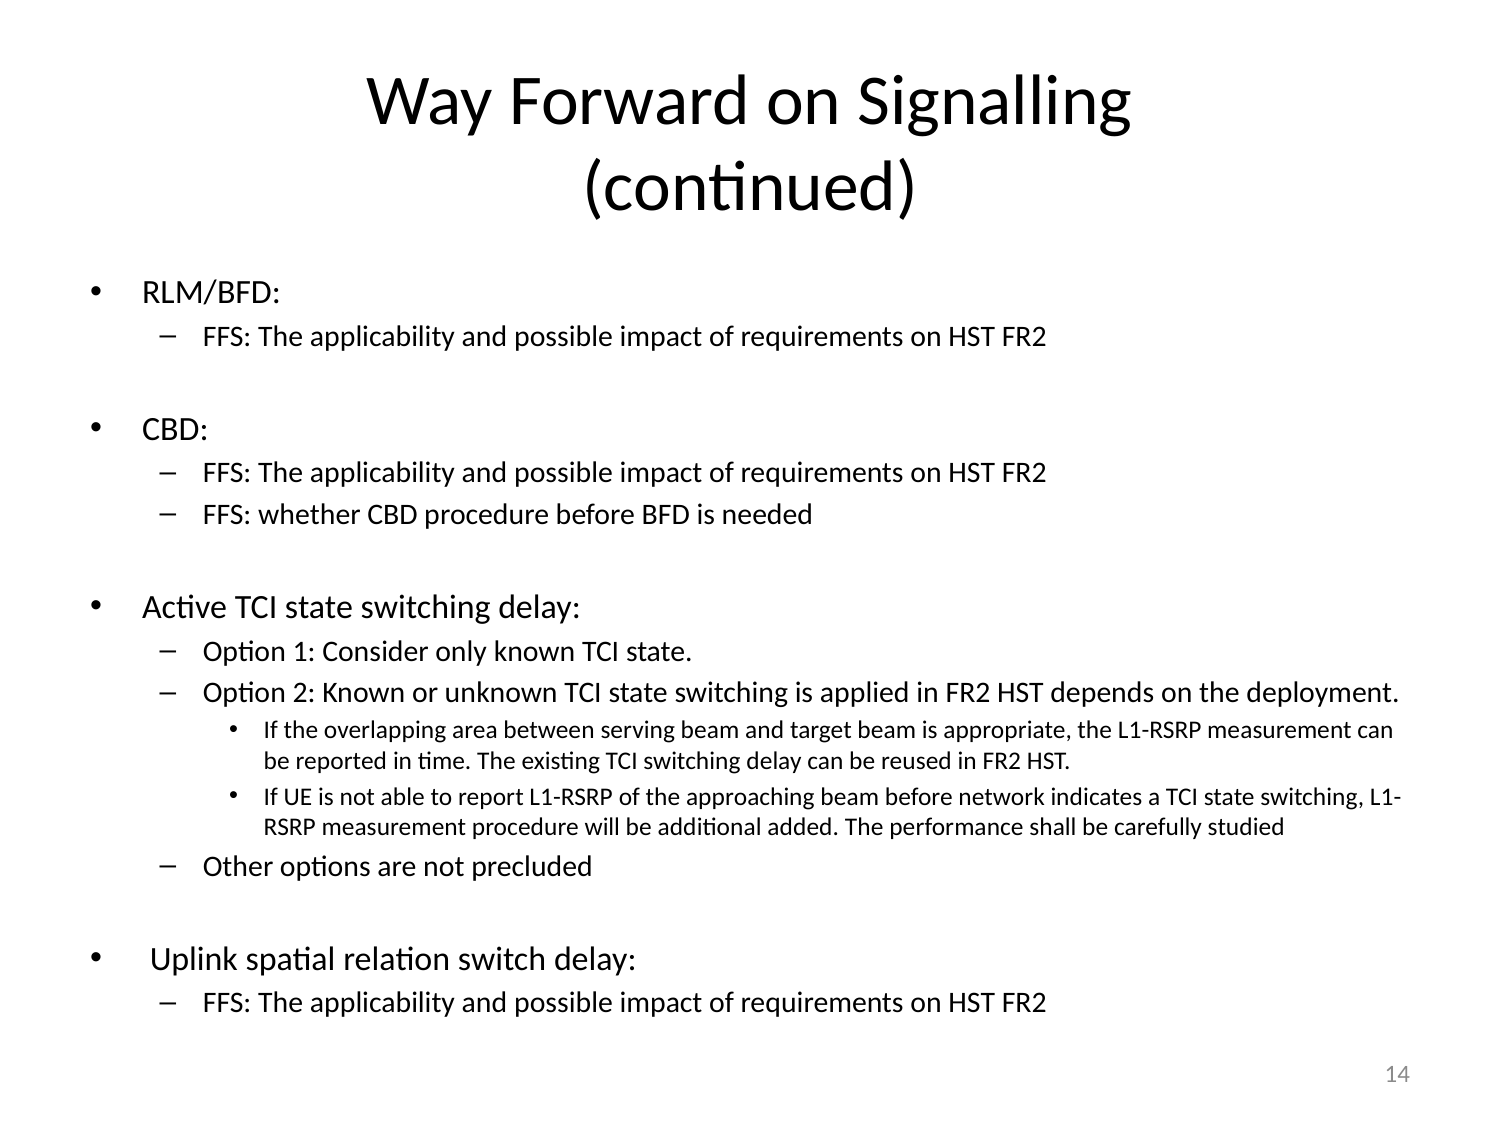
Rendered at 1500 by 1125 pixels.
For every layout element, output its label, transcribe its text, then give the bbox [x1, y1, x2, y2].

slide_number 14 [1074, 1042, 1425, 1103]
title Way Forward on Signalling (continued) [75, 45, 1425, 233]
list RLM/BFD: FFS: The applicability and possible impact of requirements on HST FR2 CBD: FFS: The applicability and possible impact of requirements on HST FR2 FFS: whether CBD procedure before BFD is needed Active TCI state switching delay: Option 1: Consider only known TCI state. Option 2: Known or unknown TCI state switching is applied in FR2 HST depends on the deployment. If the overlapping area between serving beam and target beam is appropriate, the L1-RSRP measurement can be reported in time. The existing TCI switching delay can be reused in FR2 HST. If UE is not able to report L1-RSRP of the approaching beam before network indicates a TCI state switching, L1-RSRP measurement procedure will be additional added. The performance shall be carefully studied Other options are not precluded Uplink spatial relation switch delay: FFS: The applicability and possible impact of requirements on HST FR2 [75, 262, 1425, 1035]
